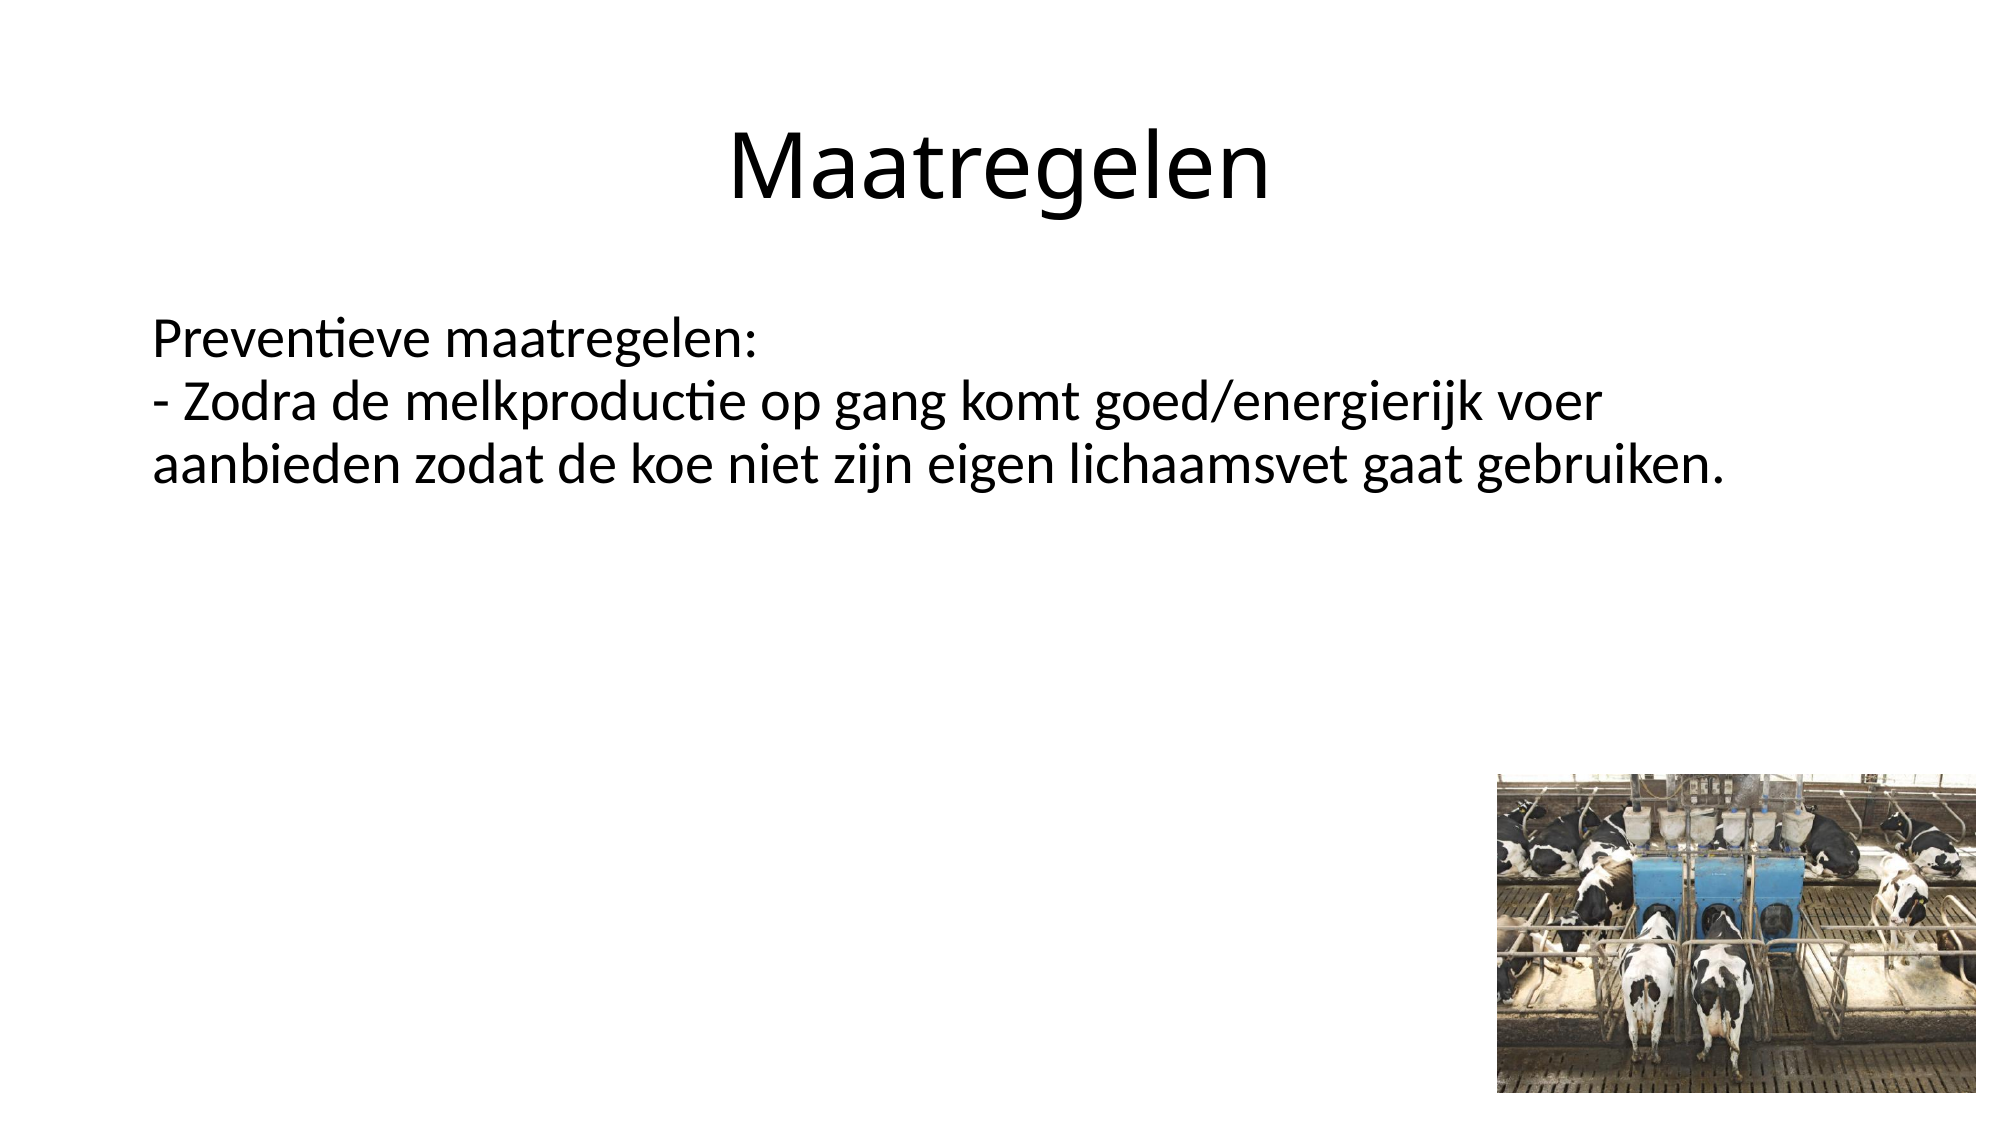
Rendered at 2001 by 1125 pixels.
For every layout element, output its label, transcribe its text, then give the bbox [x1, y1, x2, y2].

list Preventieve maatregelen: - Zodra de melkproductie op gang komt goed/energierijk voer aanbieden zodat de koe niet zijn eigen lichaamsvet gaat gebruiken. [137, 299, 1863, 1014]
picture [1497, 774, 1976, 1093]
title Maatregelen [137, 59, 1863, 278]
